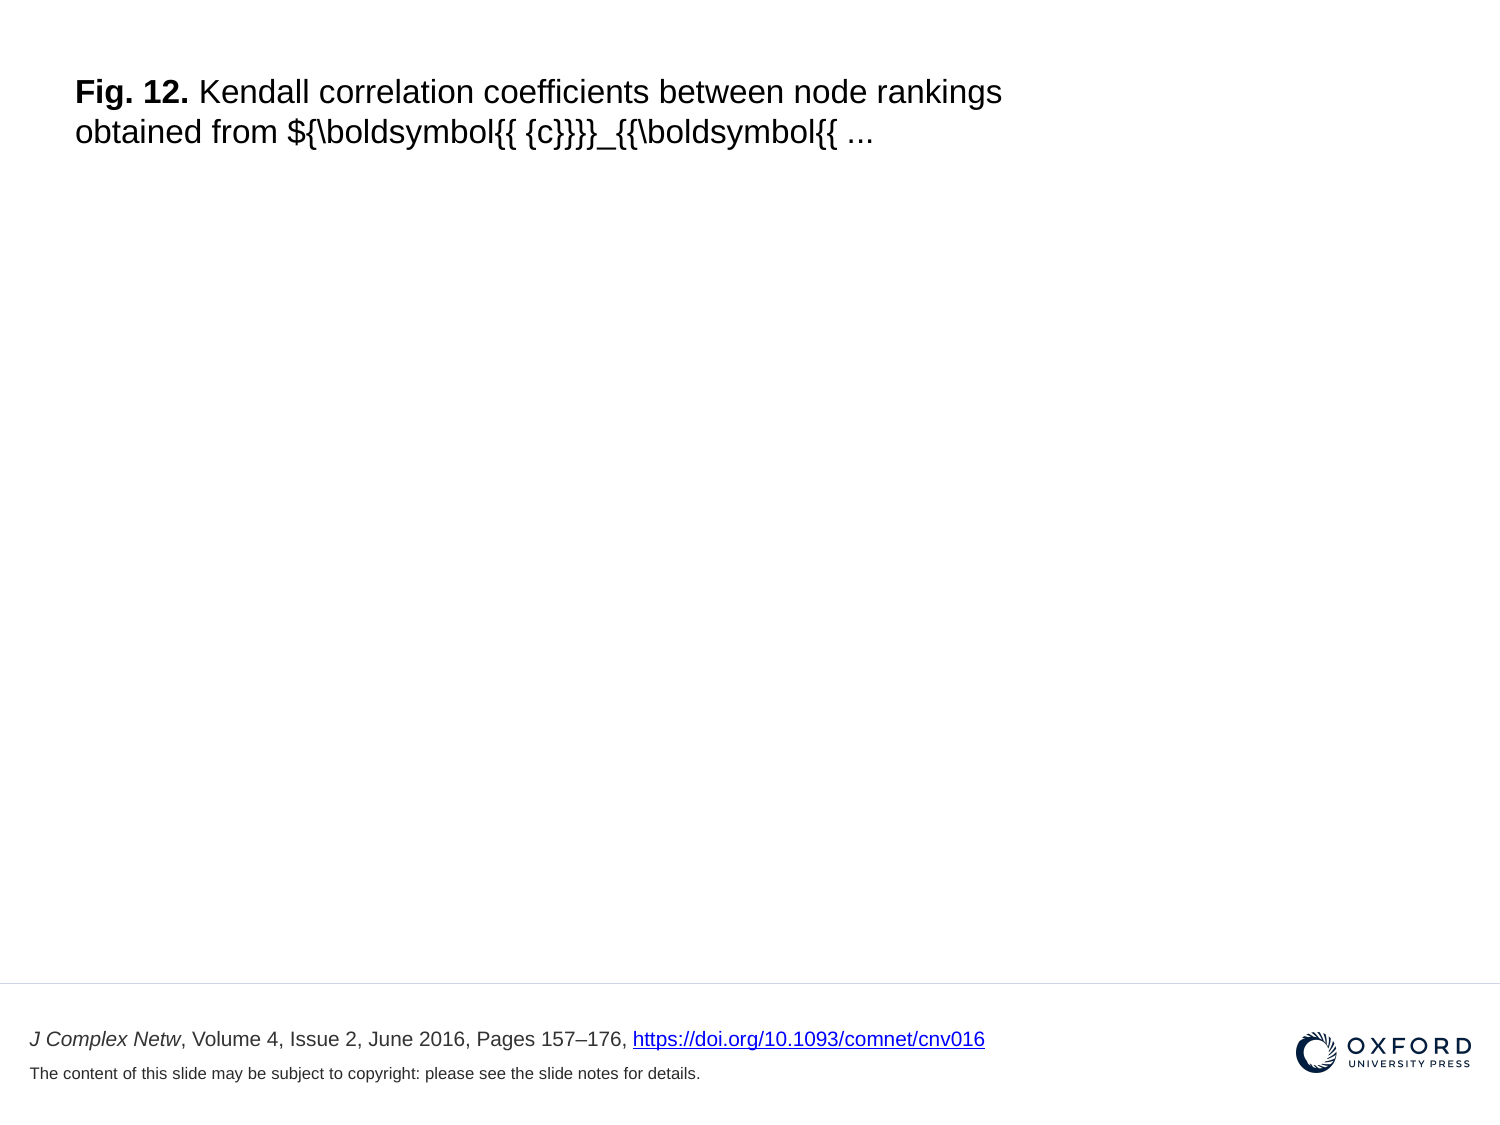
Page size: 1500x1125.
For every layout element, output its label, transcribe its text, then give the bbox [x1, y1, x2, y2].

footer J Complex Netw, Volume 4, Issue 2, June 2016, Pages 157–176, https://doi.org/10.1093/comnet/cnv016 The content of this slide may be subject to copyright: please see the slide notes for details. [0, 983, 1260, 1125]
title Fig. 12. Kendall correlation coefficients between node rankings obtained from ${\boldsymbol{{ {c}}}}_{{\boldsymbol{{ ... [75, 69, 1078, 171]
picture [1296, 1032, 1471, 1073]
